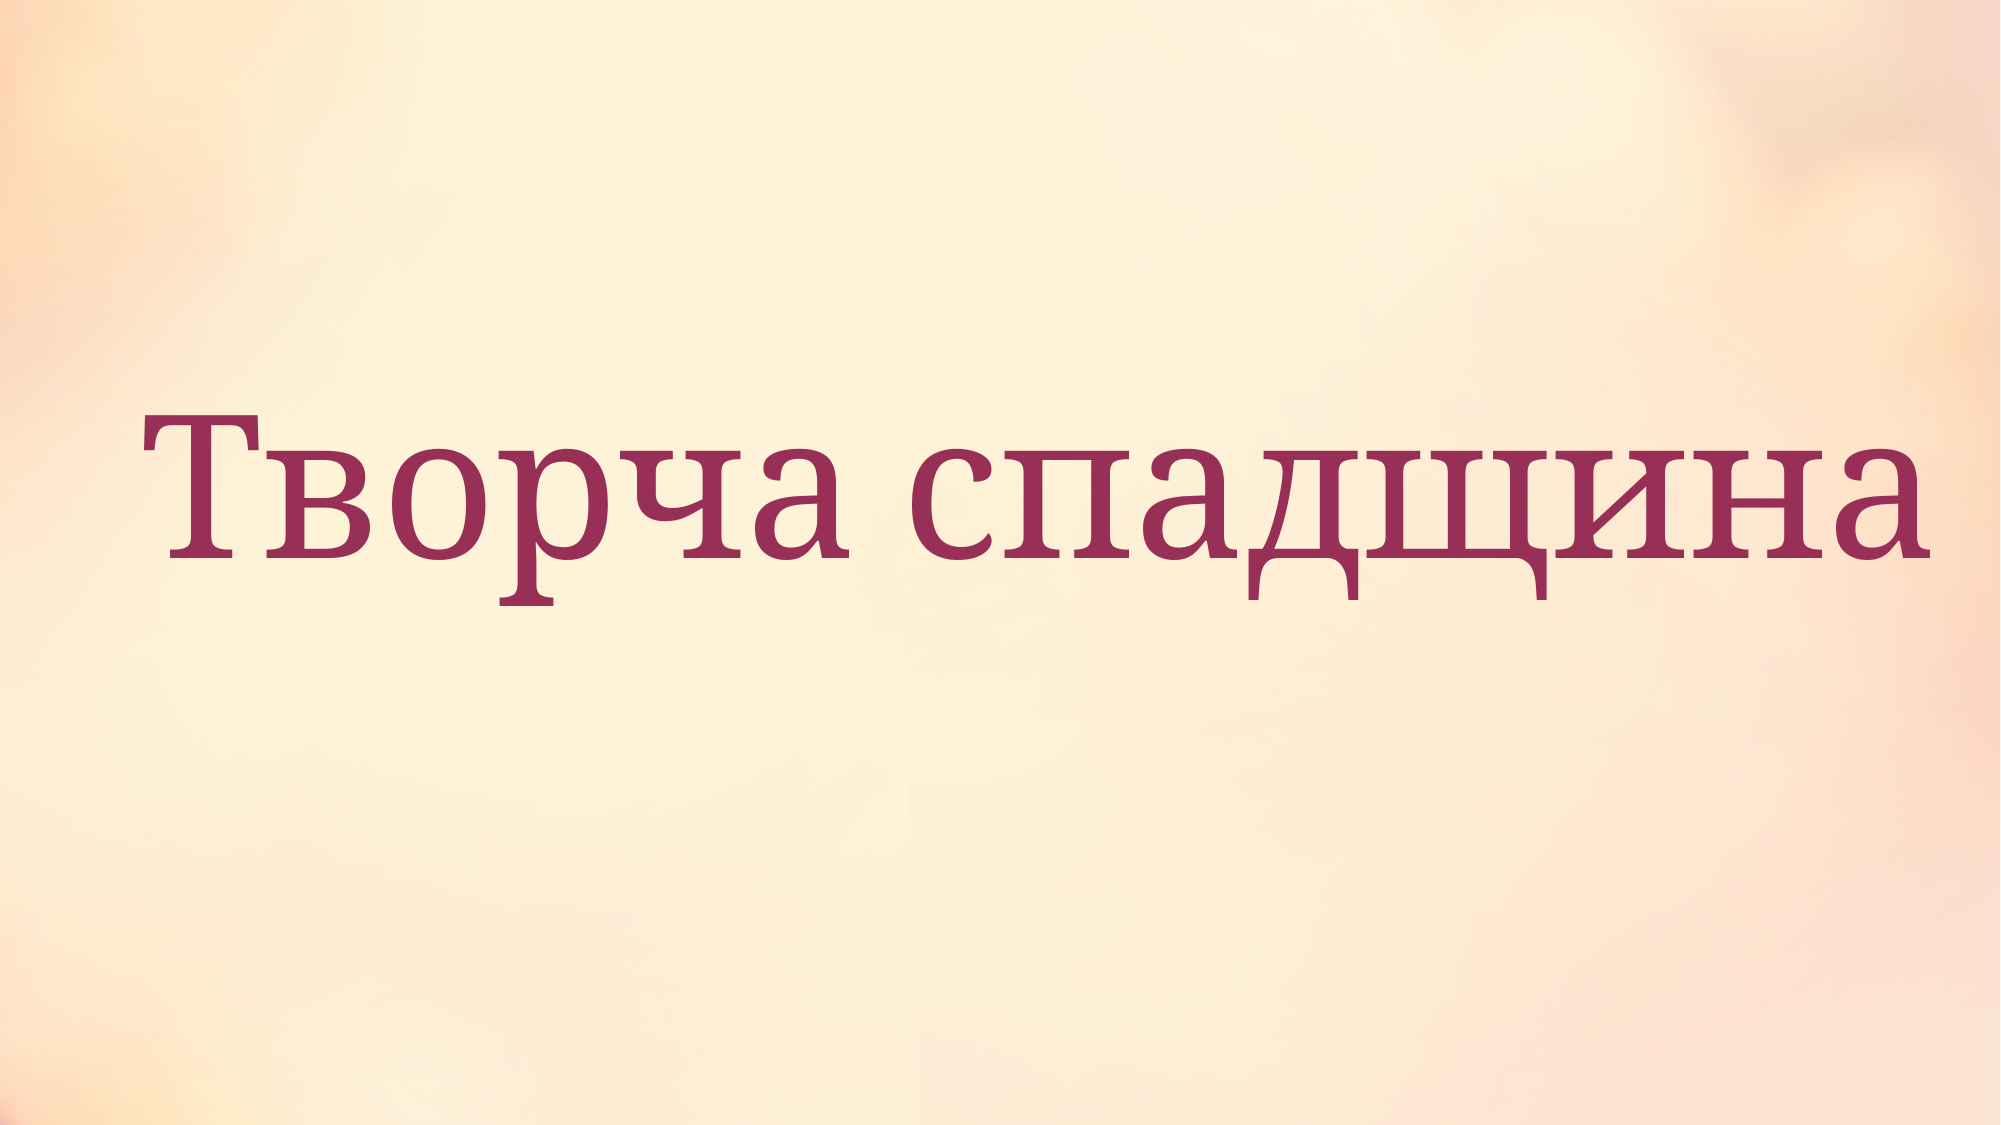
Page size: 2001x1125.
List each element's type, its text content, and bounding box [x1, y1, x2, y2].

picture [0, 0, 2001, 1125]
text_box Творча спадщина [125, 351, 1955, 606]
